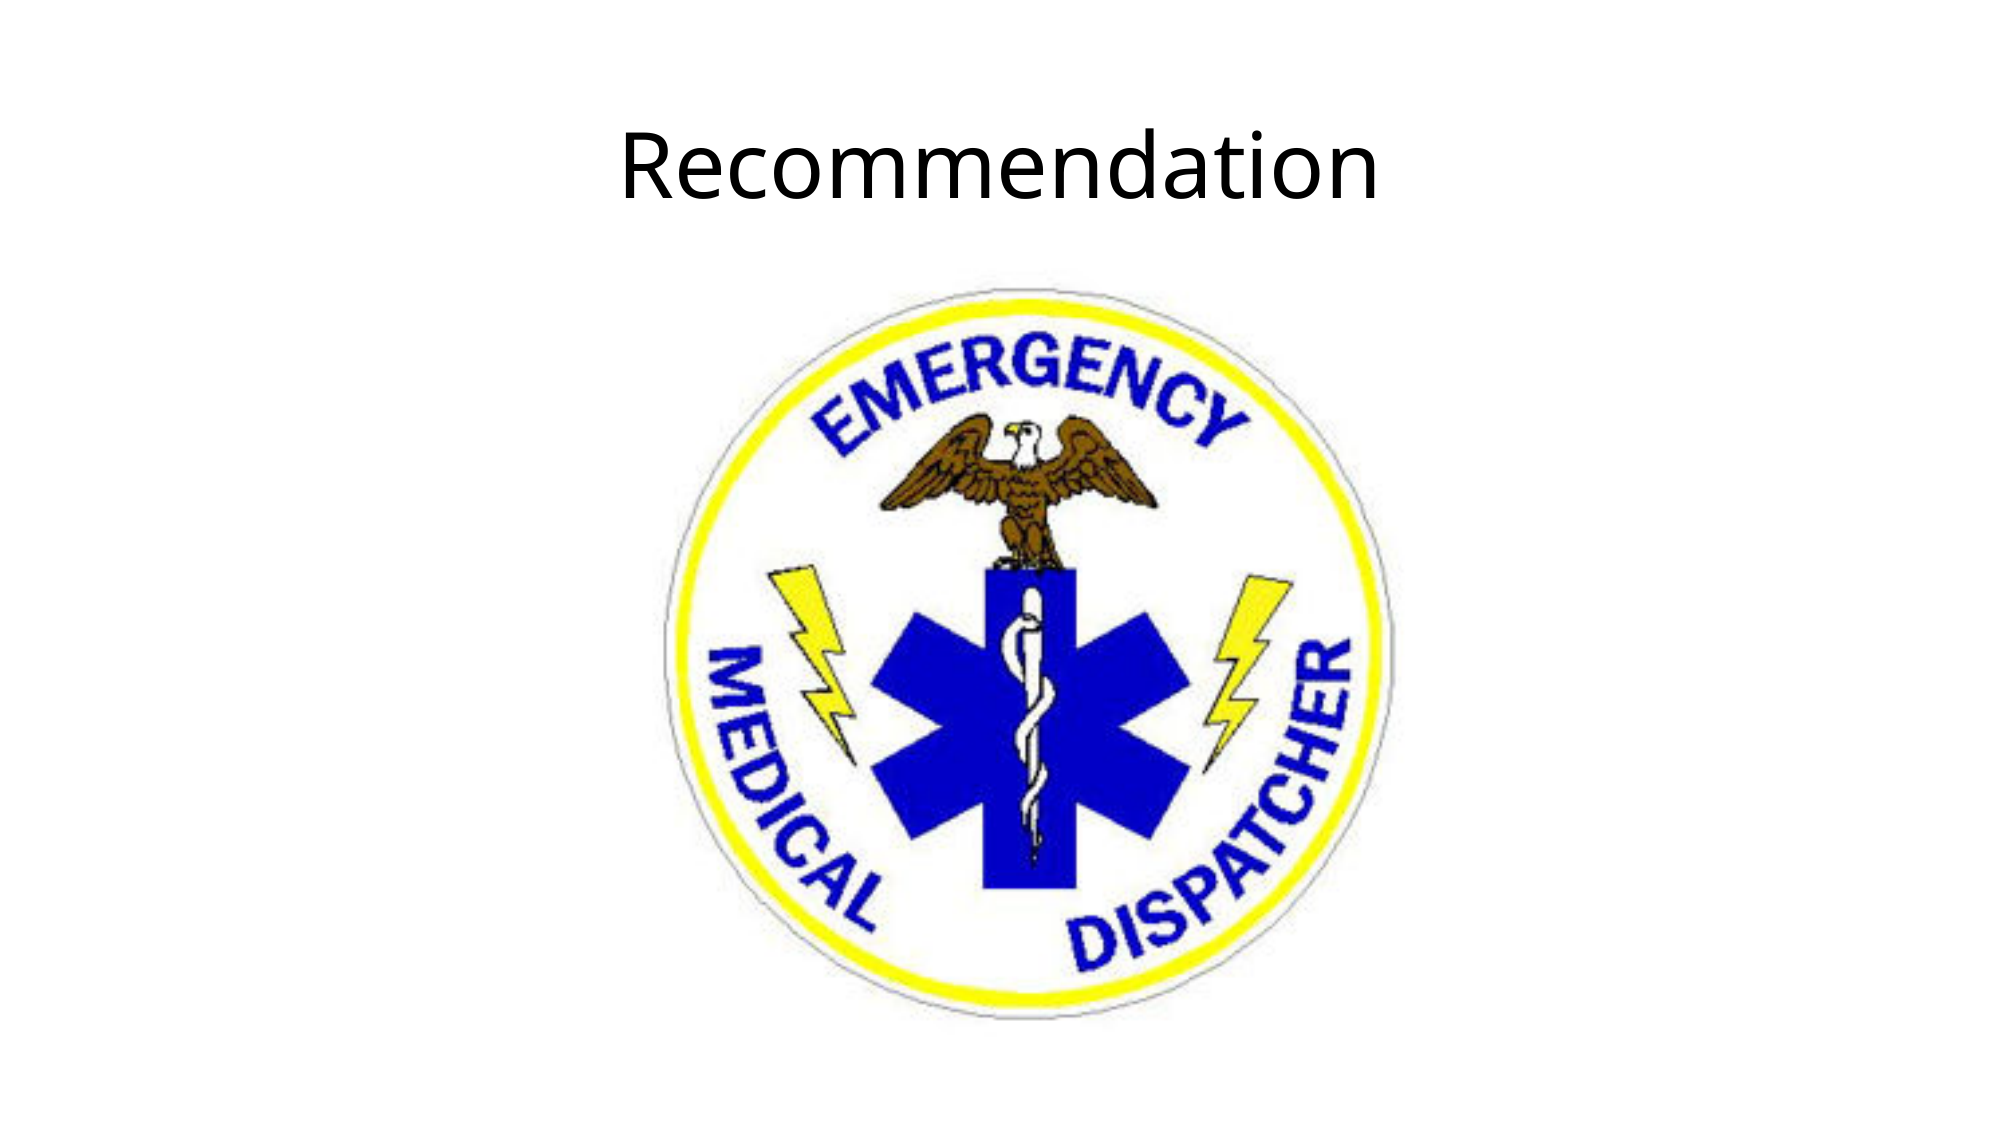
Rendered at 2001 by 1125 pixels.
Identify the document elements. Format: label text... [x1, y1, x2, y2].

picture [611, 249, 1415, 1053]
title Recommendation [137, 59, 1863, 278]
